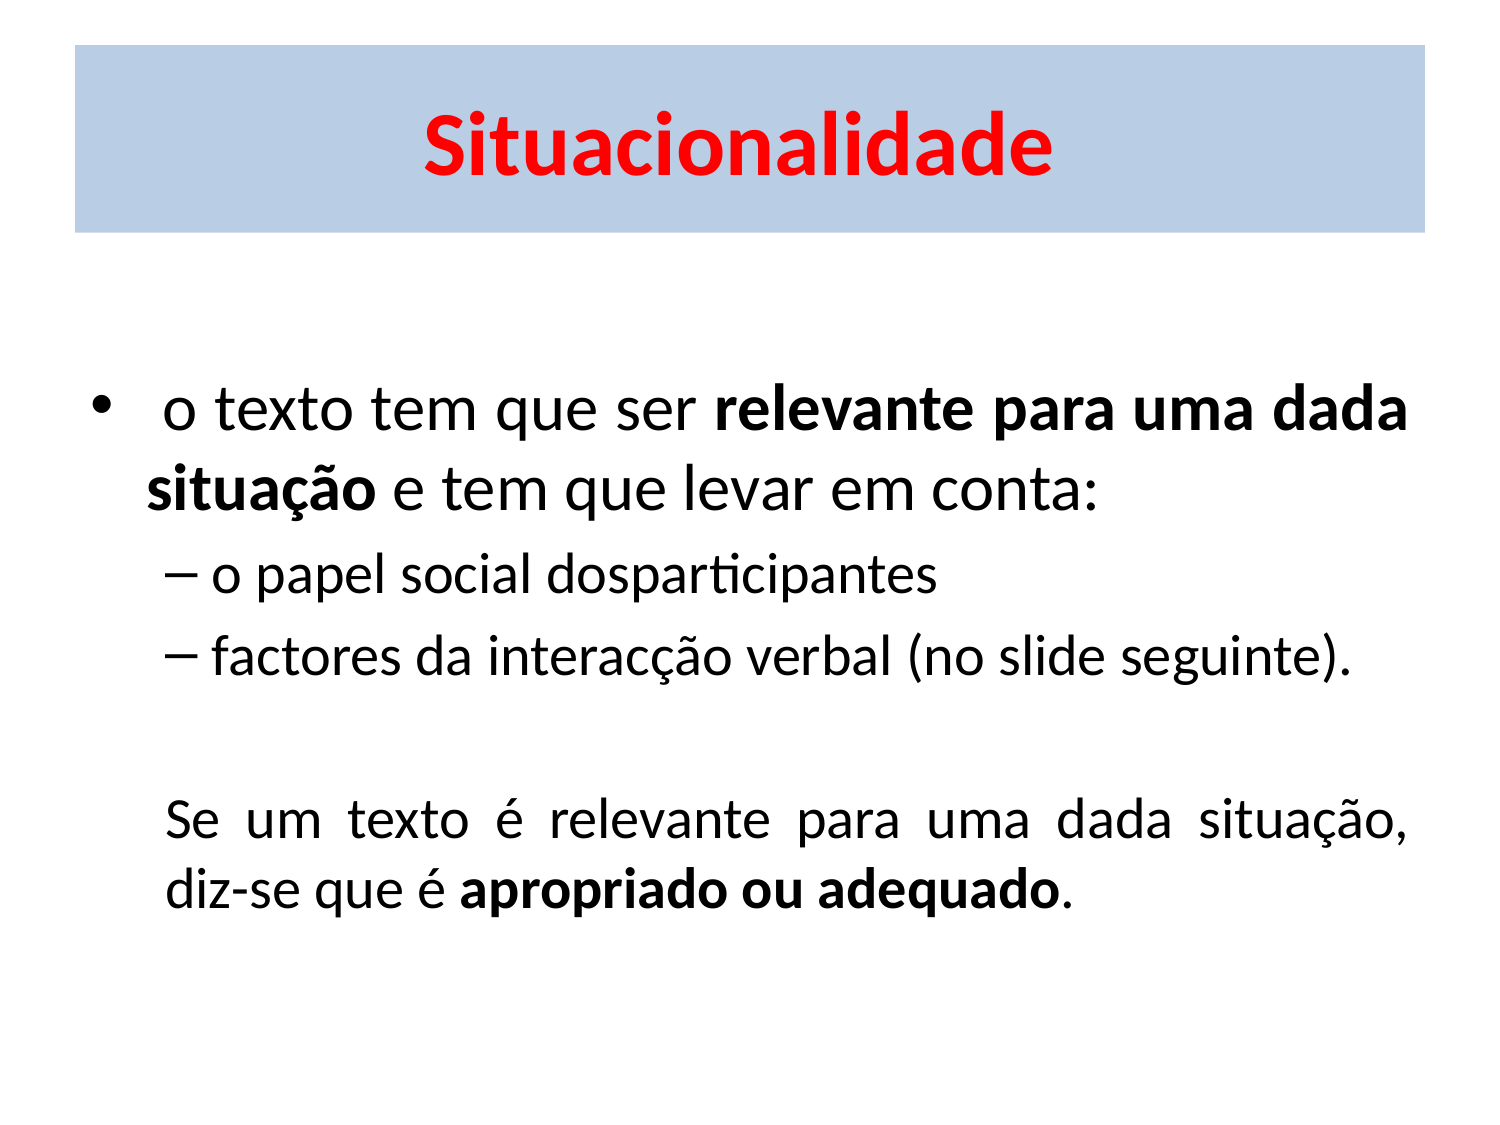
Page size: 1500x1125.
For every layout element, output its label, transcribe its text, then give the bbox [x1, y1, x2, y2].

title Situacionalidade [75, 45, 1425, 233]
list o texto tem que ser relevante para uma dada situação e tem que levar em conta: o papel social dosparticipantes factores da interacção verbal (no slide seguinte). Se um texto é relevante para uma dada situação, diz-se que é apropriado ou adequado. [75, 262, 1425, 1005]
